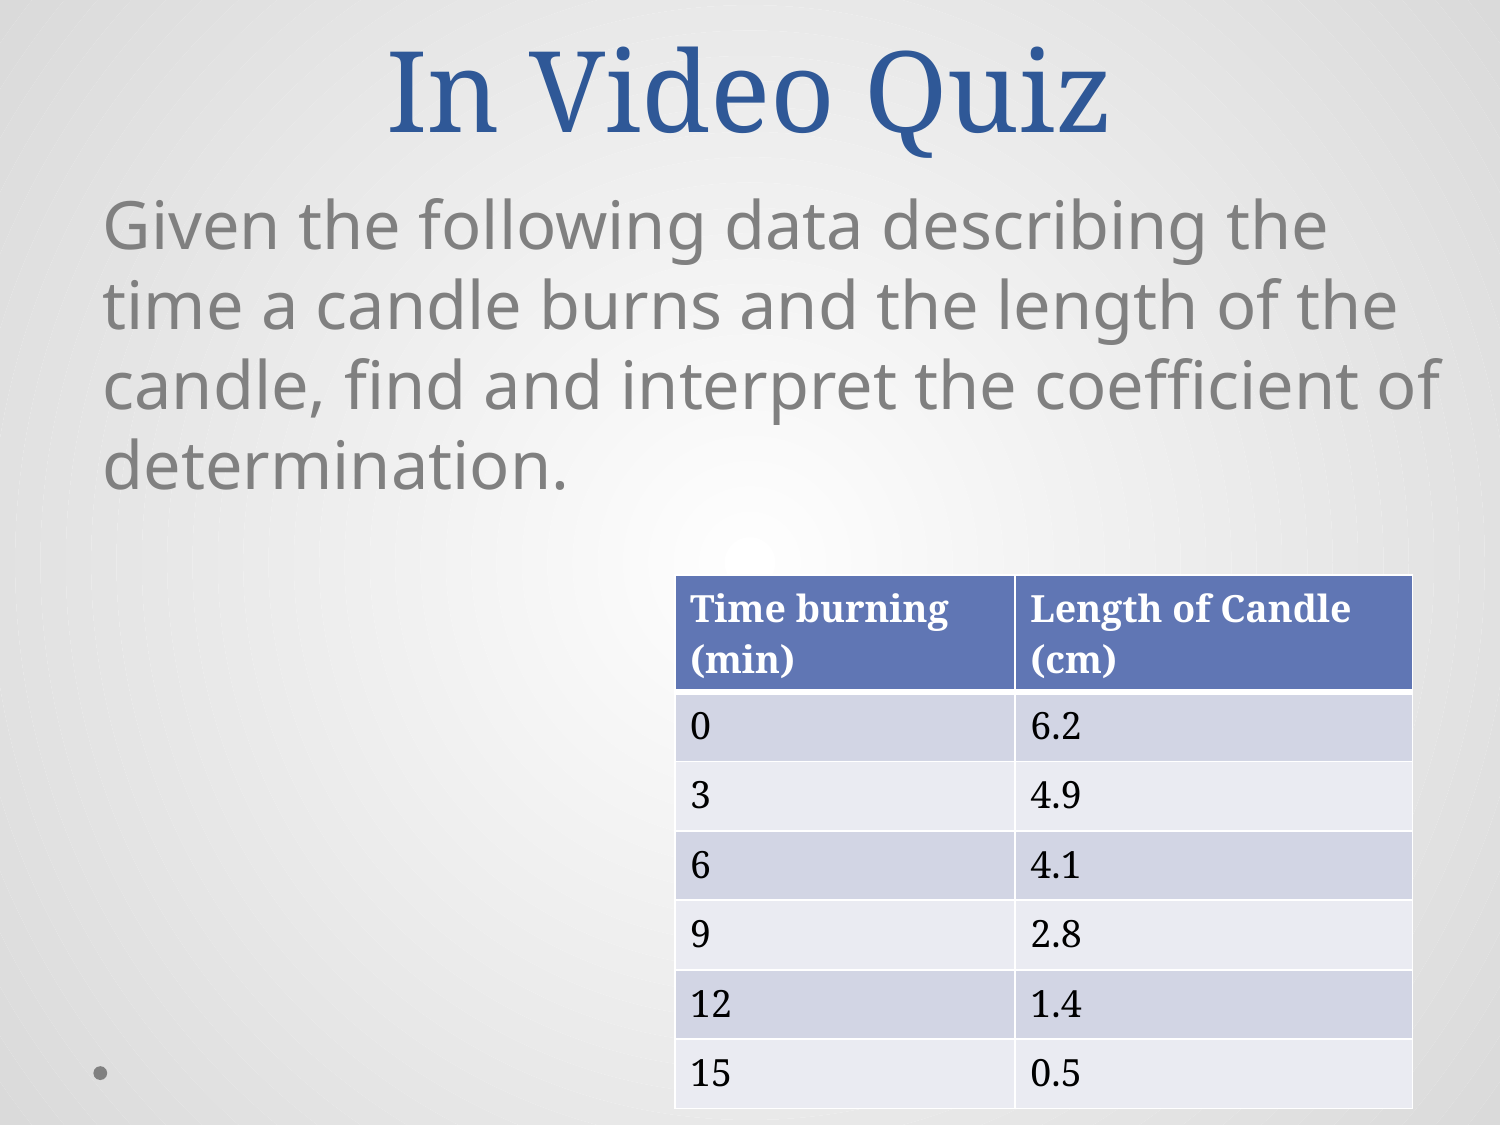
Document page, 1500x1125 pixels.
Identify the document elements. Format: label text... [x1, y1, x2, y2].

table_cell 4.1 [1016, 832, 1412, 899]
table_cell 6.2 [1016, 695, 1412, 761]
table_cell 3 [676, 762, 1014, 830]
table_header Length of Candle (cm) [1016, 576, 1412, 689]
table_cell 15 [676, 1040, 1014, 1108]
table_cell 1.4 [1016, 971, 1412, 1038]
table_cell 9 [676, 901, 1014, 969]
table_header Time burning (min) [676, 576, 1014, 689]
table_cell 0.5 [1016, 1040, 1412, 1108]
table_cell 12 [676, 971, 1014, 1038]
table_cell 2.8 [1016, 901, 1412, 969]
table_cell 6 [676, 832, 1014, 899]
list Given the following data describing the time a candle burns and the length of the candle, find and interpret the coefficient of determination. [12, 174, 1488, 1005]
table_cell 0 [676, 695, 1014, 761]
title In Video Quiz [75, 0, 1425, 163]
table_cell 4.9 [1016, 762, 1412, 830]
